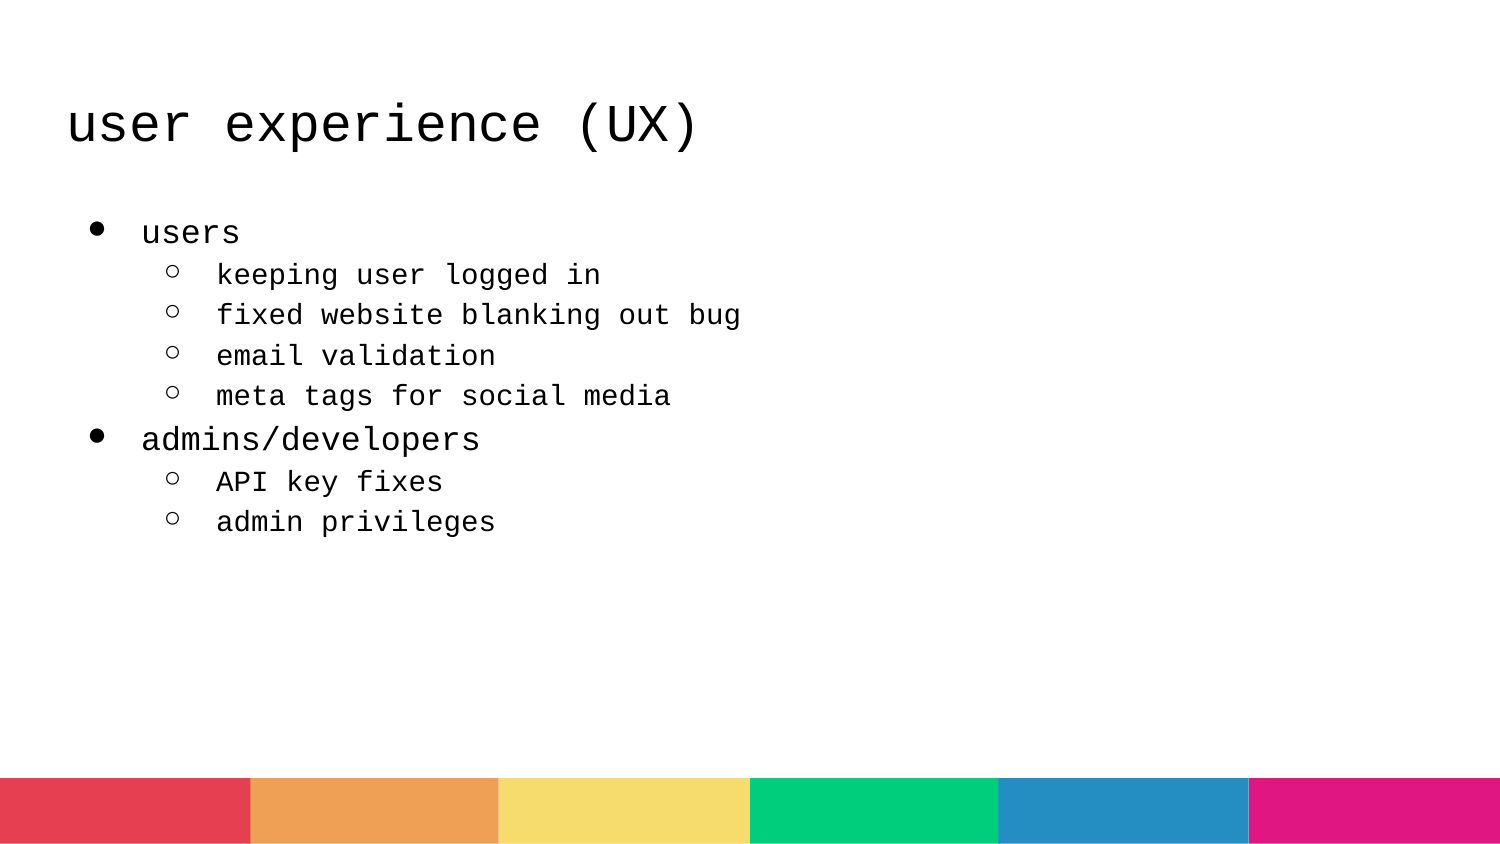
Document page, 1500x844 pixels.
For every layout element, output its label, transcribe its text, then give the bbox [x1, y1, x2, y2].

list users keeping user logged in fixed website blanking out bug email validation meta tags for social media admins/developers API key fixes admin privileges [51, 189, 1449, 750]
title user experience (UX) [51, 72, 1449, 167]
